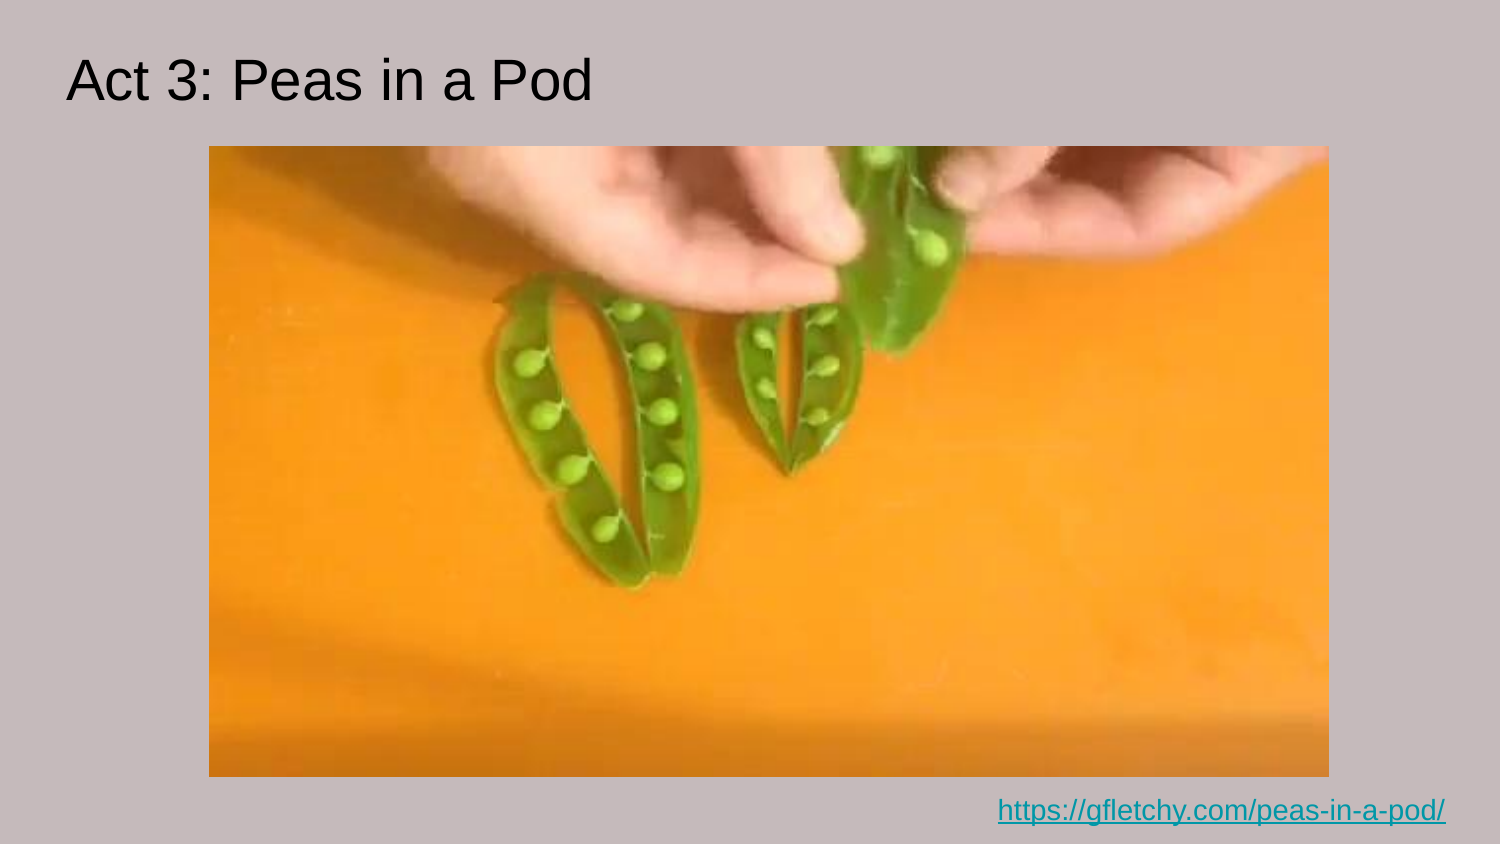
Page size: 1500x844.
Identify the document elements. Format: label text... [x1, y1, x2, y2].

title Act 3: Peas in a Pod [51, 27, 678, 122]
text_box https://gfletchy.com/peas-in-a-pod/ [982, 776, 1486, 821]
picture [209, 146, 1329, 777]
